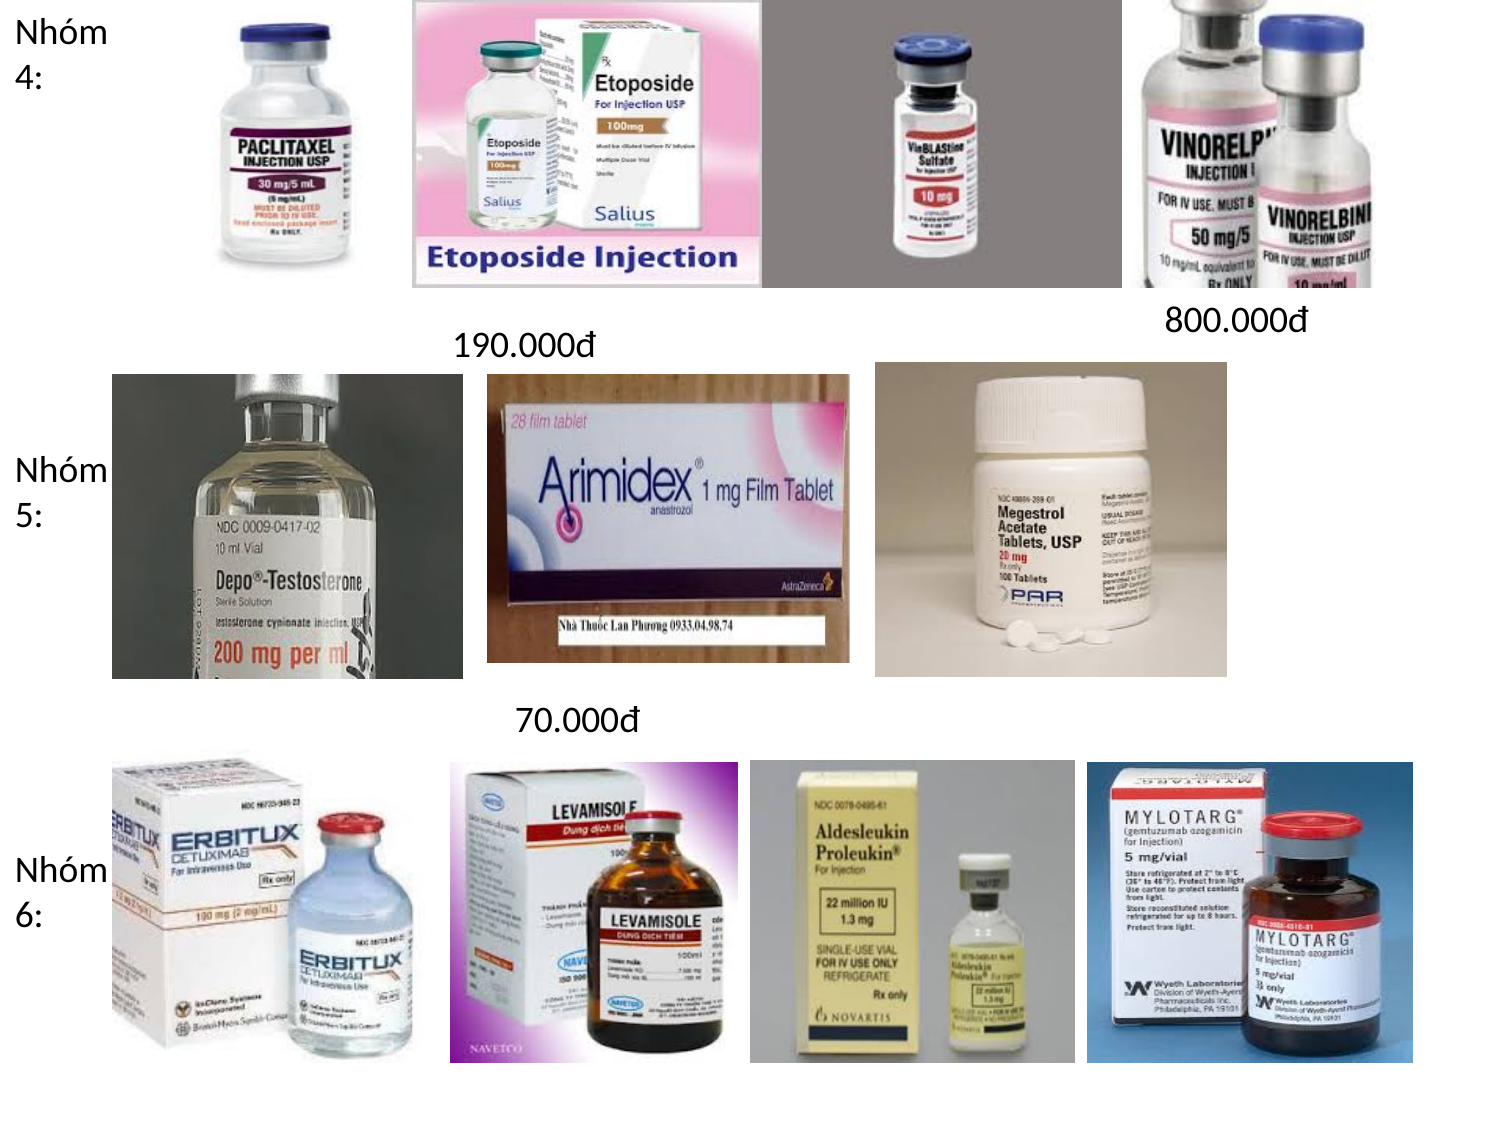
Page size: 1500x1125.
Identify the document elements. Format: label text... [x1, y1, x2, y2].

picture [449, 762, 738, 1063]
picture [749, 760, 1076, 1063]
picture [112, 374, 463, 679]
picture [112, 0, 1123, 301]
text_box 190.000đ [437, 312, 725, 373]
picture [1124, 0, 1388, 288]
picture [874, 362, 1227, 677]
text_box Nhóm 6: [0, 837, 107, 943]
picture [112, 749, 426, 1063]
picture [487, 374, 851, 663]
text_box 70.000đ [499, 687, 813, 748]
text_box Nhóm 4: [0, 0, 110, 105]
picture [1087, 762, 1413, 1063]
text_box 800.000đ [1149, 287, 1463, 348]
text_box Nhóm 5: [0, 437, 107, 543]
